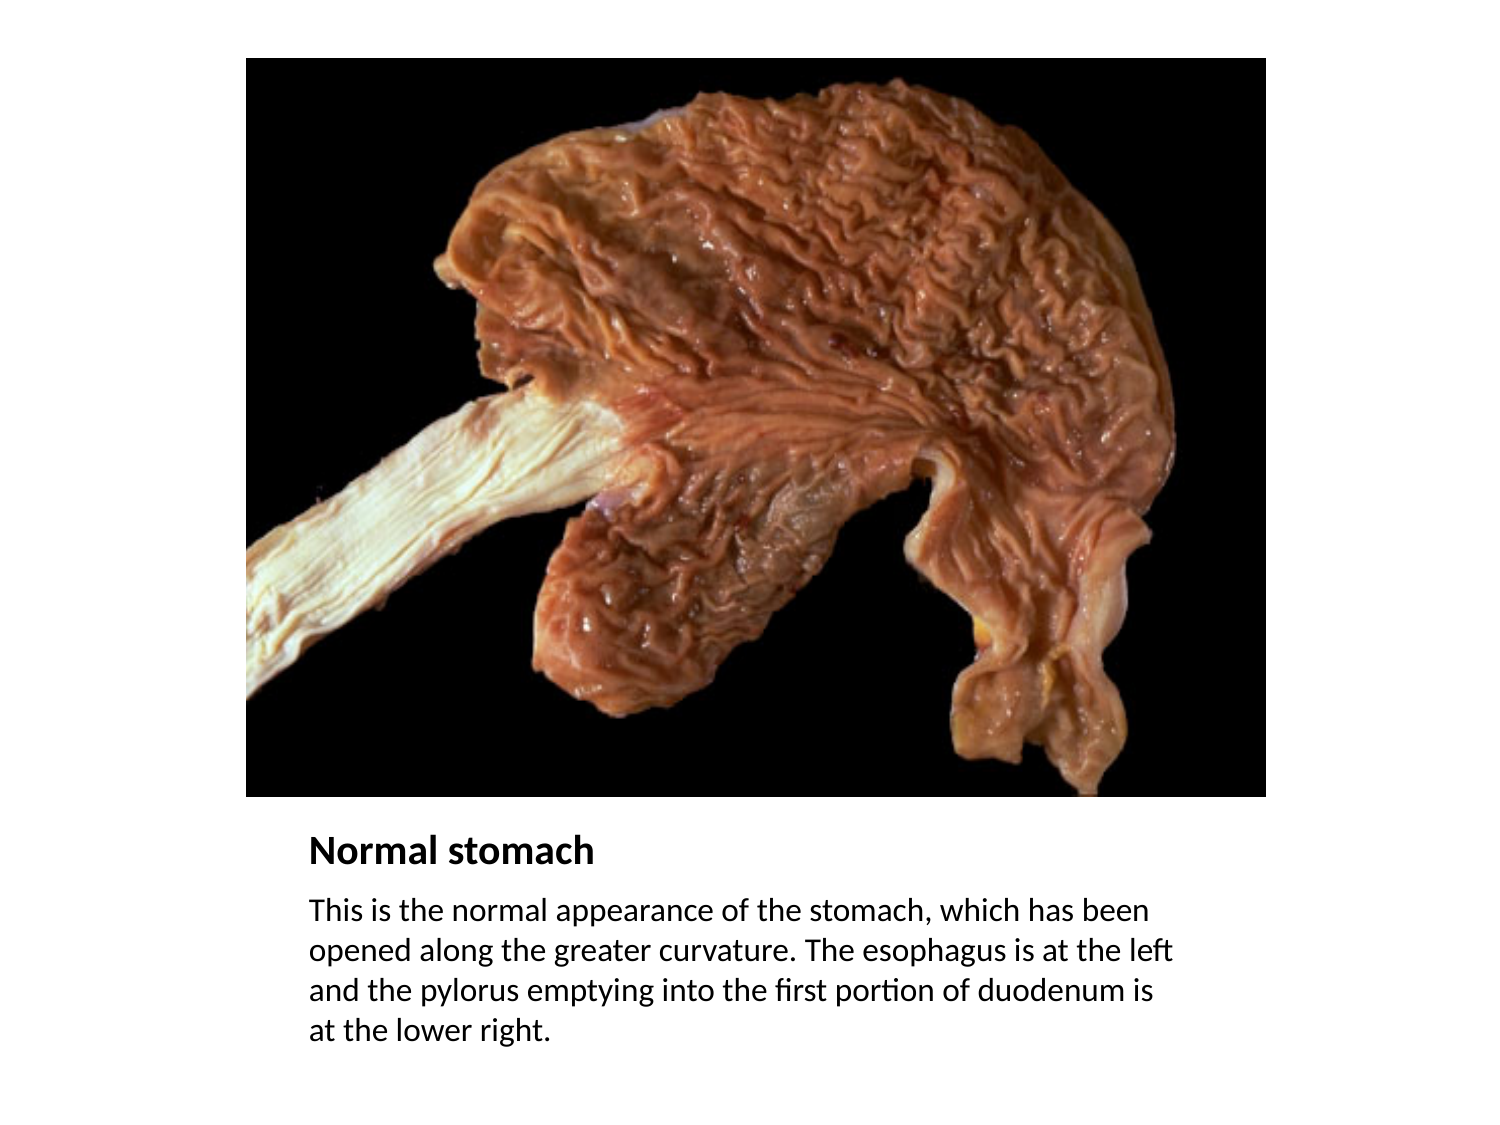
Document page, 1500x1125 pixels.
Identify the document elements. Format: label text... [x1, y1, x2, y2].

list This is the normal appearance of the stomach, which has been opened along the greater curvature. The esophagus is at the left and the pylorus emptying into the first portion of duodenum is at the lower right. [294, 880, 1194, 1013]
title Normal stomach [294, 805, 1194, 880]
picture [245, 58, 1266, 797]
